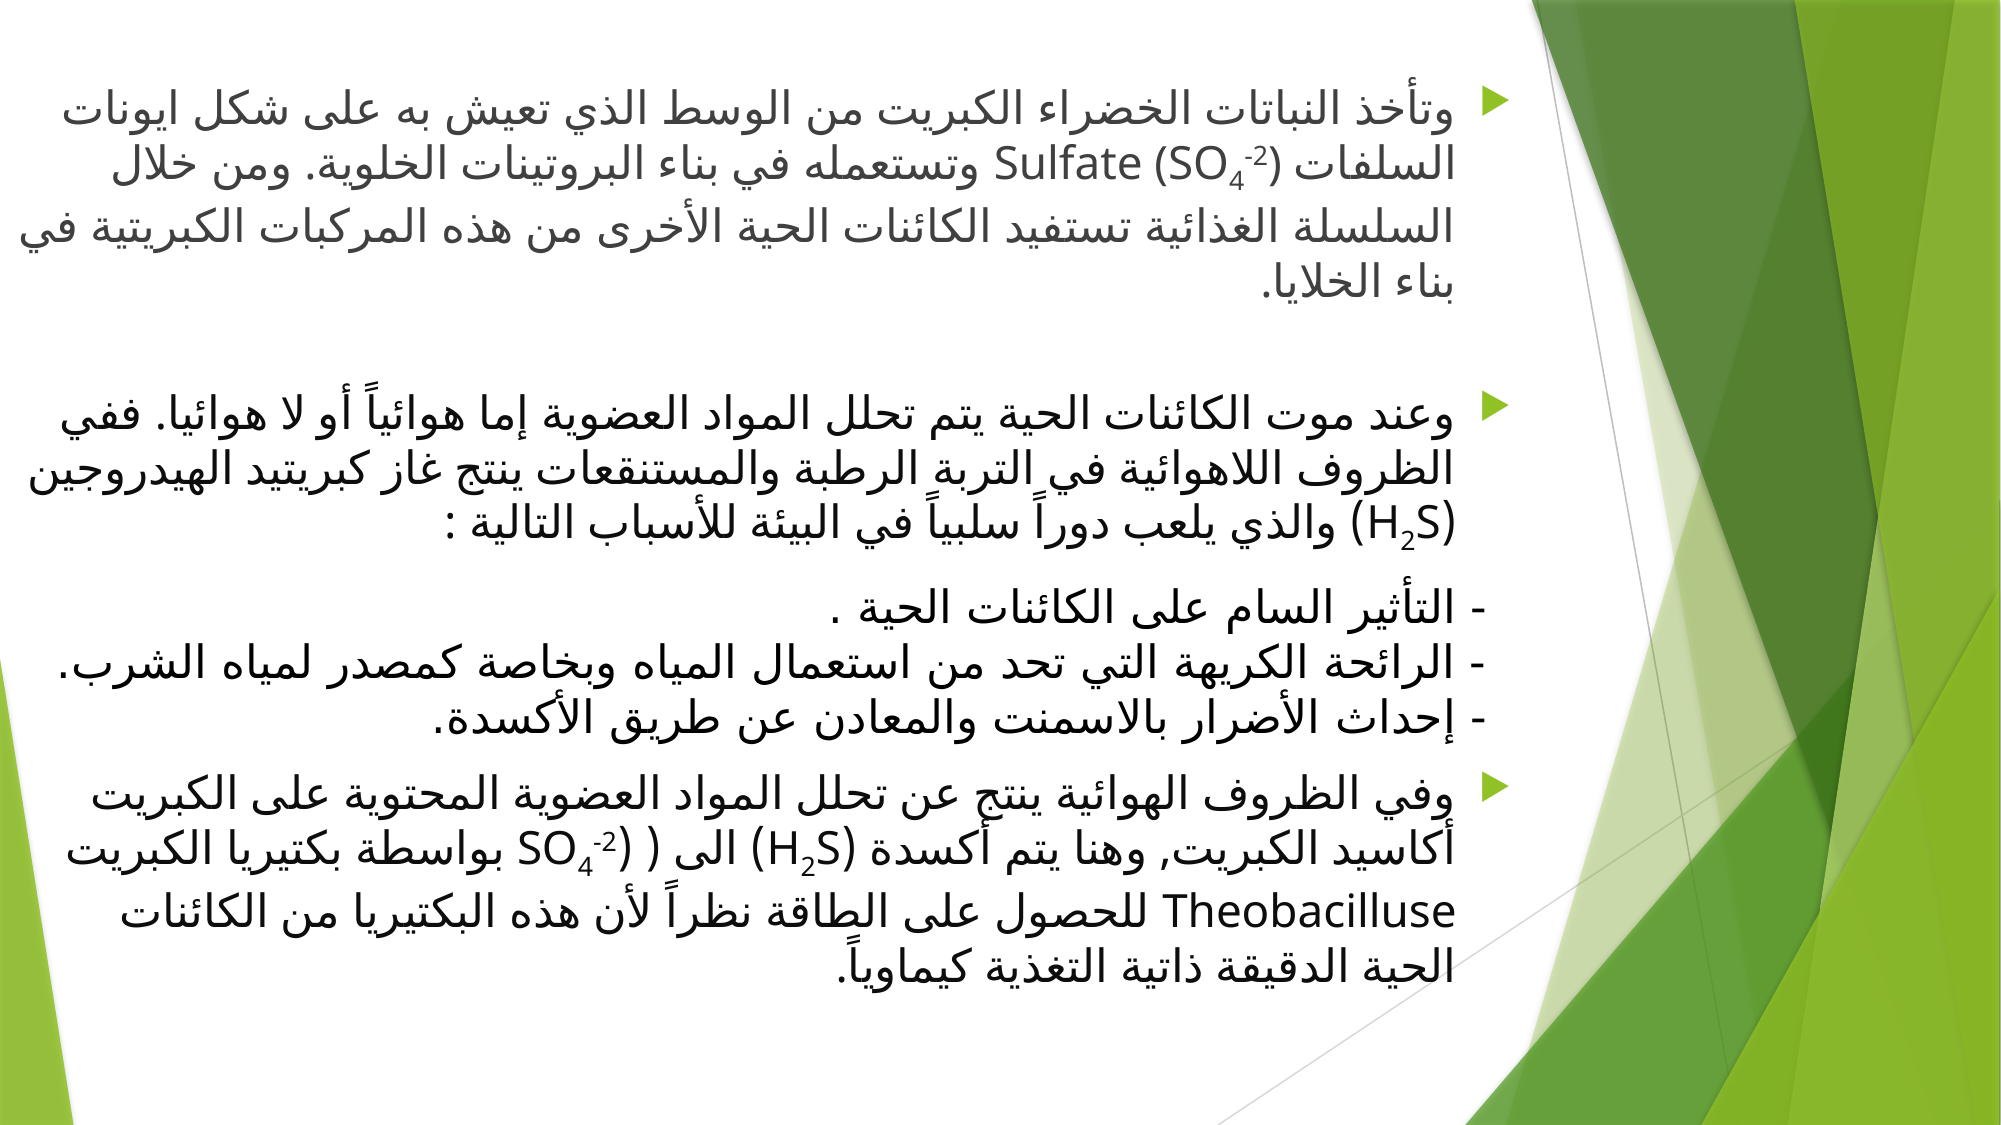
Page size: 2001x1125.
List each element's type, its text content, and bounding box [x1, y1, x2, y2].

text_box وفي الظروف الهوائية ينتج عن تحلل المواد العضوية المحتوية على الكبريت أكاسيد الكبريت, وهنا يتم أكسدة (H2S) الى ( (SO4-2 بواسطة بكتيريا الكبريت Theobacilluse للحصول على الطاقة نظراً لأن هذه البكتيريا من الكائنات الحية الدقيقة ذاتية التغذية كيماوياً. [29, 756, 1529, 1062]
text_box وعند موت الكائنات الحية يتم تحلل المواد العضوية إما هوائياً أو لا هوائيا. ففي الظروف اللاهوائية في التربة الرطبة والمستنقعات ينتج غاز كبريتيد الهيدروجين (H2S) والذي يلعب دوراً سلبياً في البيئة للأسباب التالية : [0, 375, 1529, 584]
list وتأخذ النباتات الخضراء الكبريت من الوسط الذي تعيش به على شكل ايونات السلفات Sulfate (SO4-2) وتستعمله في بناء البروتينات الخلوية. ومن خلال السلسلة الغذائية تستفيد الكائنات الحية الأخرى من هذه المركبات الكبريتية في بناء الخلايا. [0, 71, 1529, 375]
text_box - التأثير السام على الكائنات الحية . - الرائحة الكريهة التي تحد من استعمال المياه وبخاصة كمصدر لمياه الشرب. - إحداث الأضرار بالاسمنت والمعادن عن طريق الأكسدة. [0, 570, 1503, 814]
